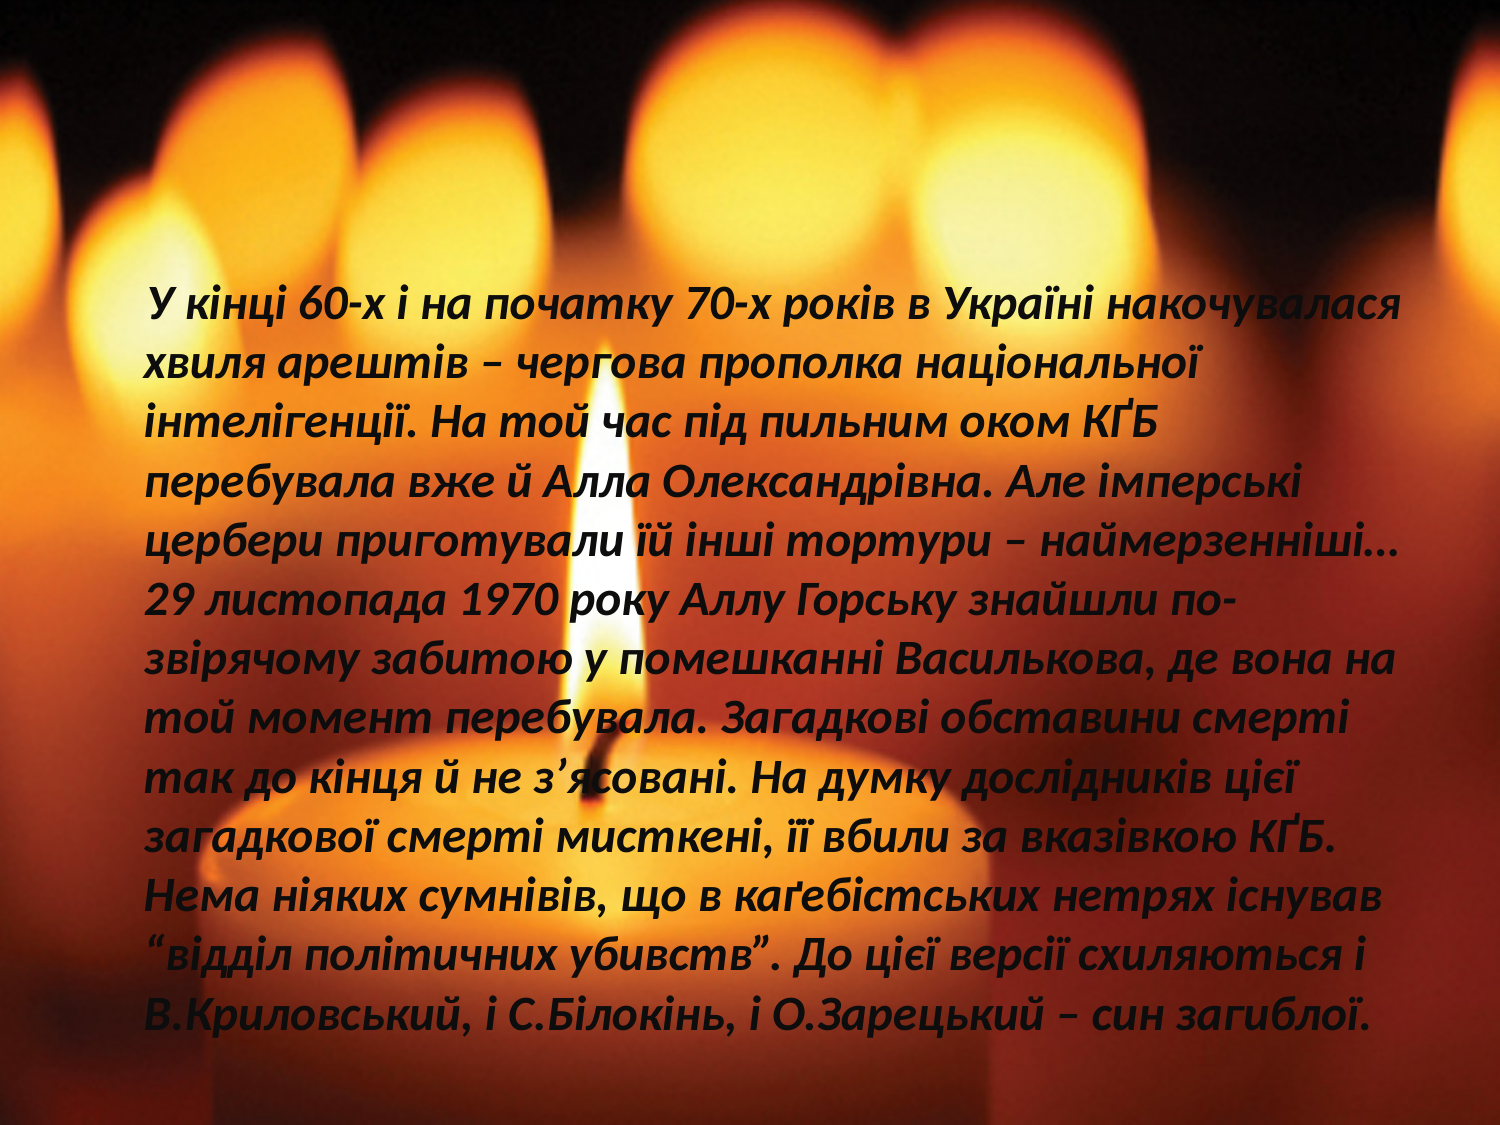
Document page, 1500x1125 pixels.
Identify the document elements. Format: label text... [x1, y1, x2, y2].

picture [0, 0, 1500, 1125]
list У кінці 60-х і на початку 70-х років в Україні накочувалася хвиля арештів – чергова прополка національної інтелігенції. На той час під пильним оком КҐБ перебувала вже й Алла Олександрівна. Але імперські цербери приготували їй інші тортури – наймерзенніші… 29 листопада 1970 року Аллу Горську знайшли по-звірячому забитою у помешканні Василькова, де вона на той момент перебувала. Загадкові обставини смерті так до кінця й не з’ясовані. На думку дослідників цієї загадкової смерті мисткені, її вбили за вказівкою КҐБ. Нема ніяких сумнівів, що в каґебістських нетрях існував “відділ політичних убивств”. До цієї версії схиляються і В.Криловський, і С.Білокінь, і О.Зарецький – син загиблої. [75, 262, 1425, 1079]
